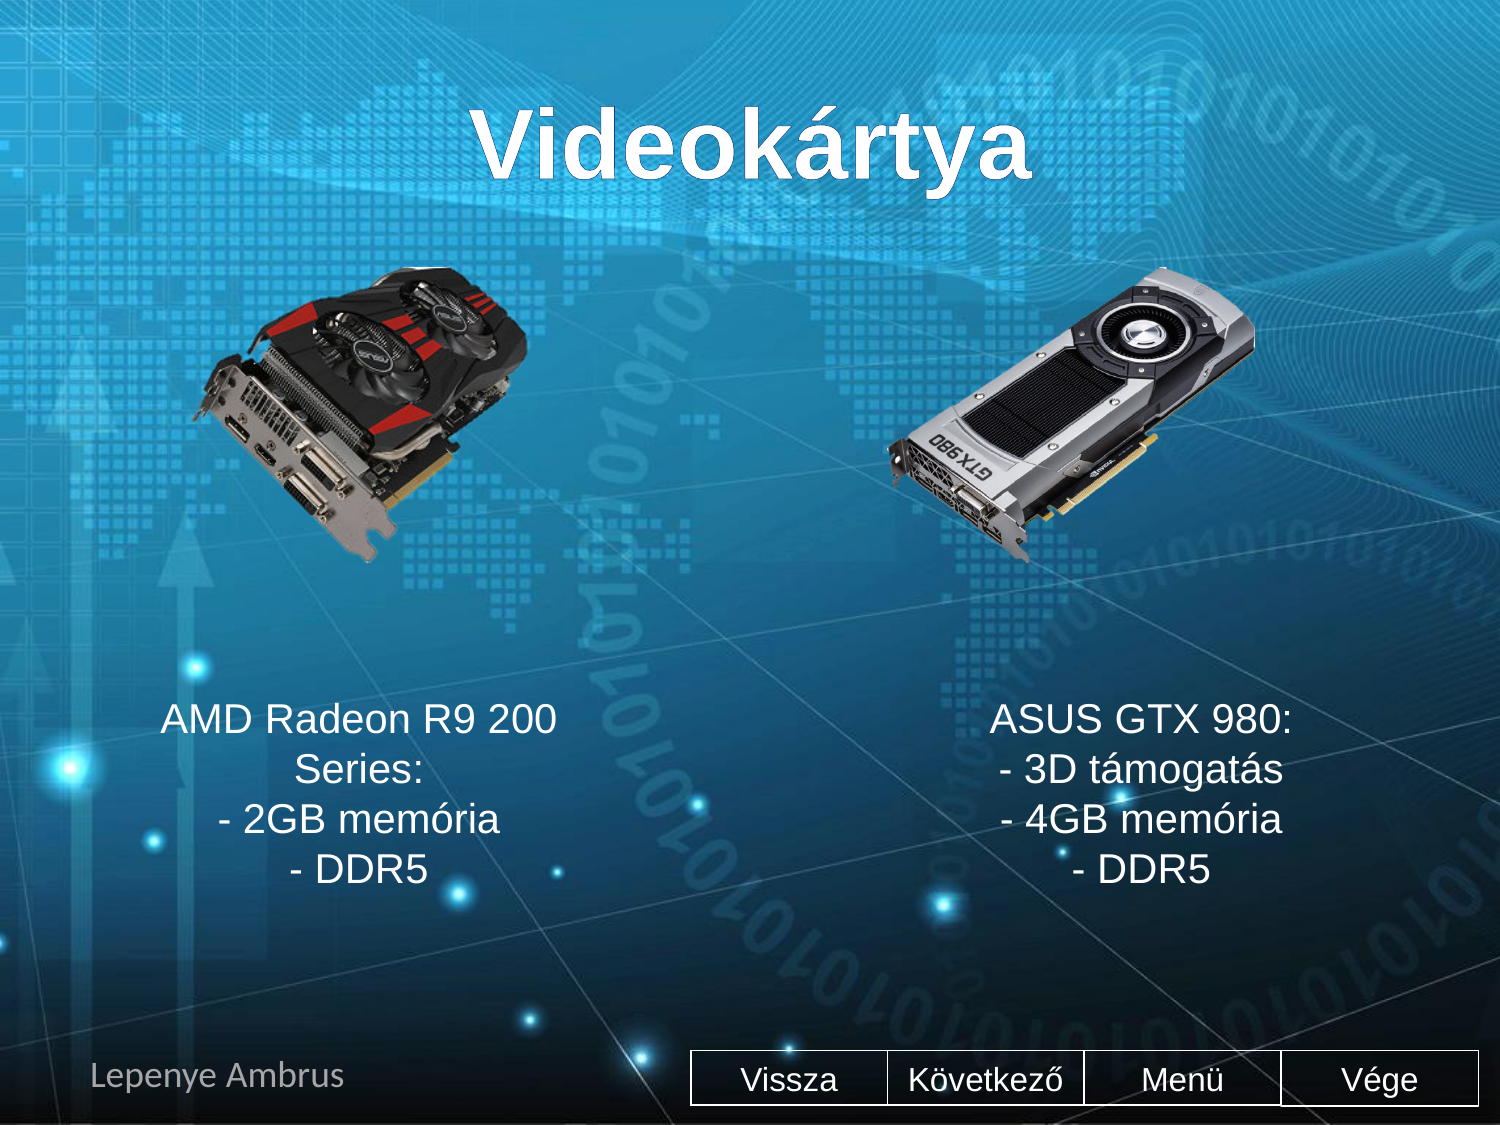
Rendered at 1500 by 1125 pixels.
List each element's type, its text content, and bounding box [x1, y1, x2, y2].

title Videokártya [75, 45, 1425, 233]
slide_number Lepenye Ambrus [75, 1042, 425, 1103]
text_box Menü [1084, 1050, 1281, 1106]
text_box ASUS GTX 980: - 3D támogatás - 4GB memória - DDR5 [887, 684, 1396, 900]
picture [0, 0, 1500, 1125]
text_box Vissza [690, 1050, 888, 1106]
text_box Következő [888, 1050, 1084, 1106]
text_box Vége [1280, 1050, 1479, 1107]
text_box AMD Radeon R9 200 Series: - 2GB memória - DDR5 [105, 684, 613, 950]
